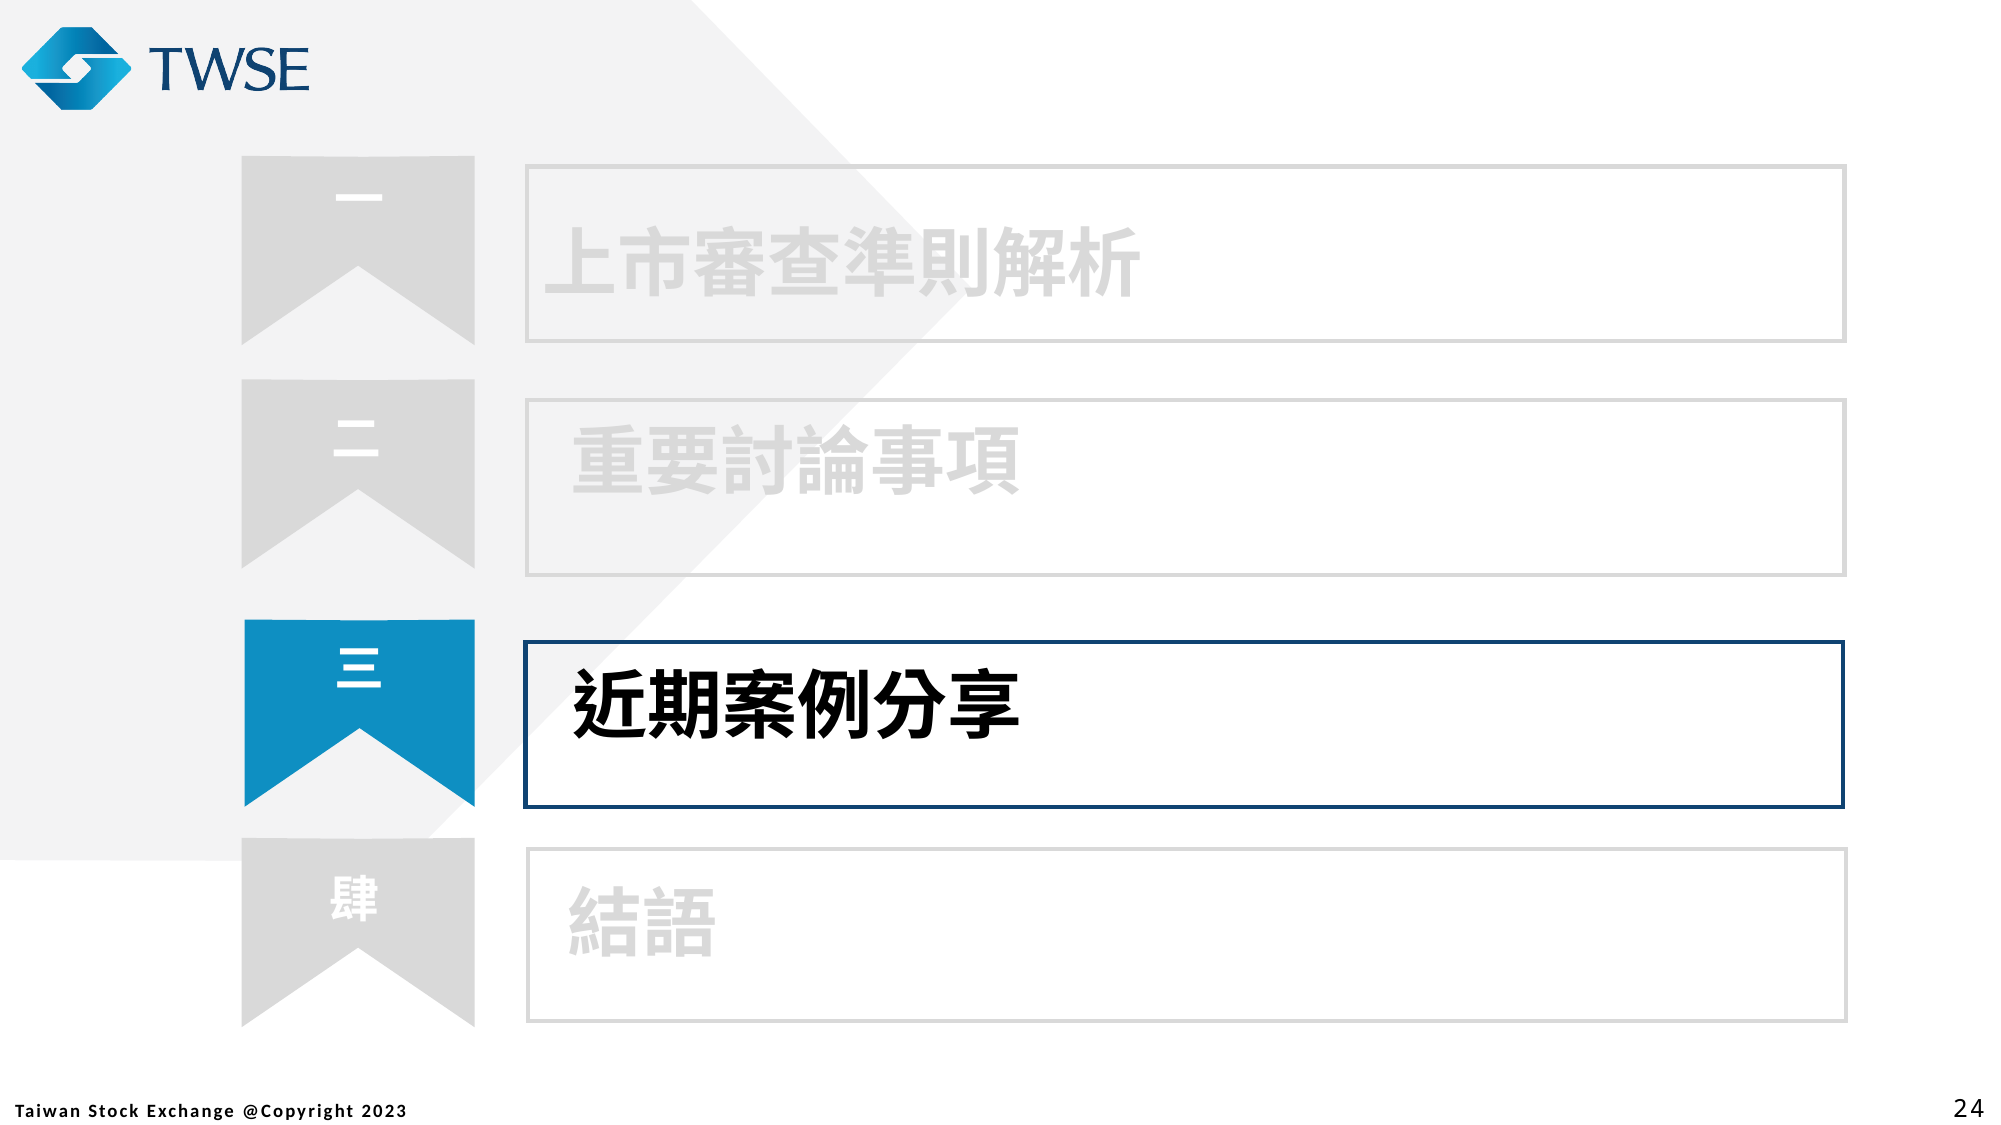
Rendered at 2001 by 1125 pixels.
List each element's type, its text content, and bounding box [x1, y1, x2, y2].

picture [0, 0, 1002, 879]
text_box [240, 154, 476, 348]
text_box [241, 166, 1846, 1028]
slide_number 24 [1911, 1079, 2000, 1125]
text_box 一 [288, 160, 431, 166]
